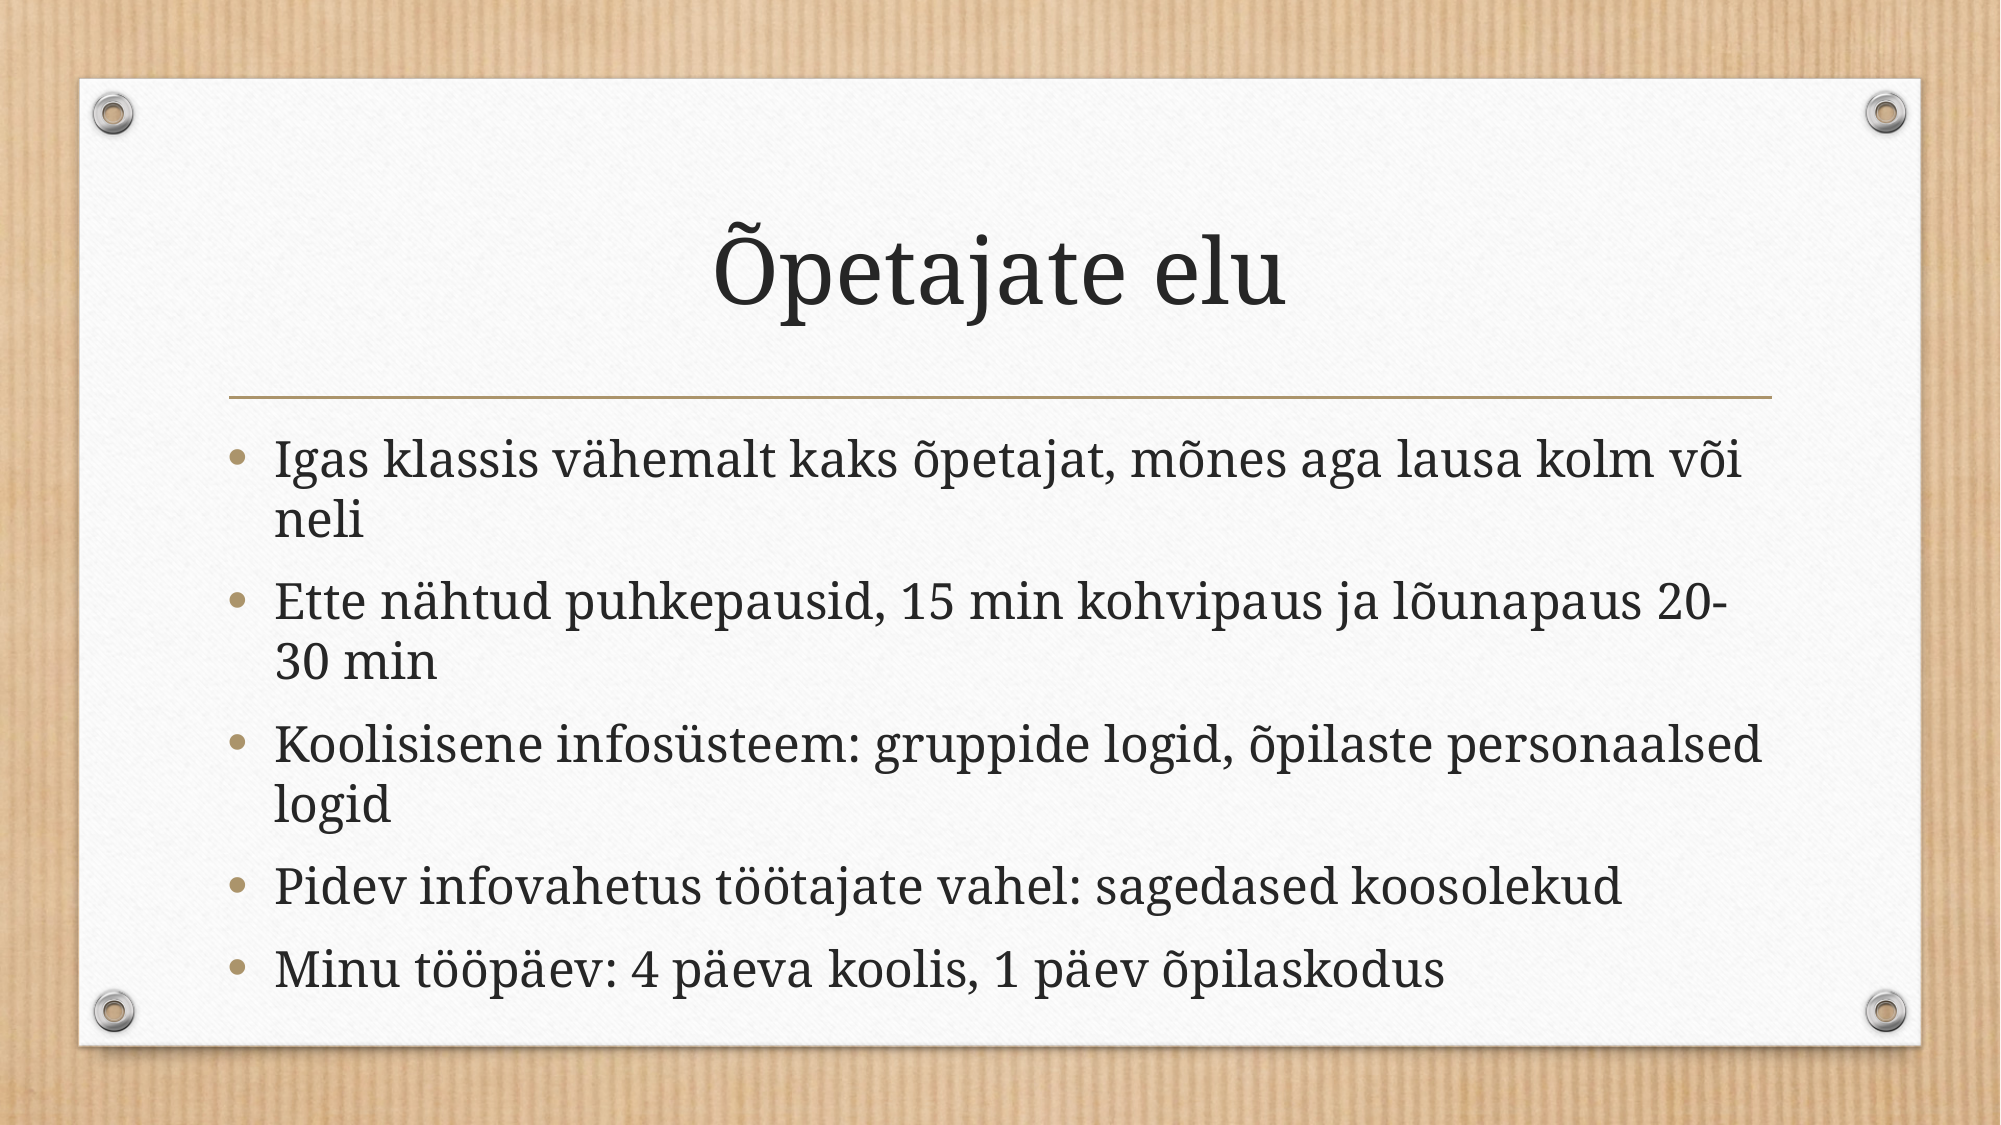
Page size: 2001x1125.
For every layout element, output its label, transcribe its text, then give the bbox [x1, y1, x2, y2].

list Igas klassis vähemalt kaks õpetajat, mõnes aga lausa kolm või neli Ette nähtud puhkepausid, 15 min kohvipaus ja lõunapaus 20-30 min Koolisisene infosüsteem: gruppide logid, õpilaste personaalsed logid Pidev infovahetus töötajate vahel: sagedased koosolekud Minu tööpäev: 4 päeva koolis, 1 päev õpilaskodus [212, 419, 1788, 964]
title Õpetajate elu [212, 161, 1788, 375]
picture [0, 0, 2001, 1125]
